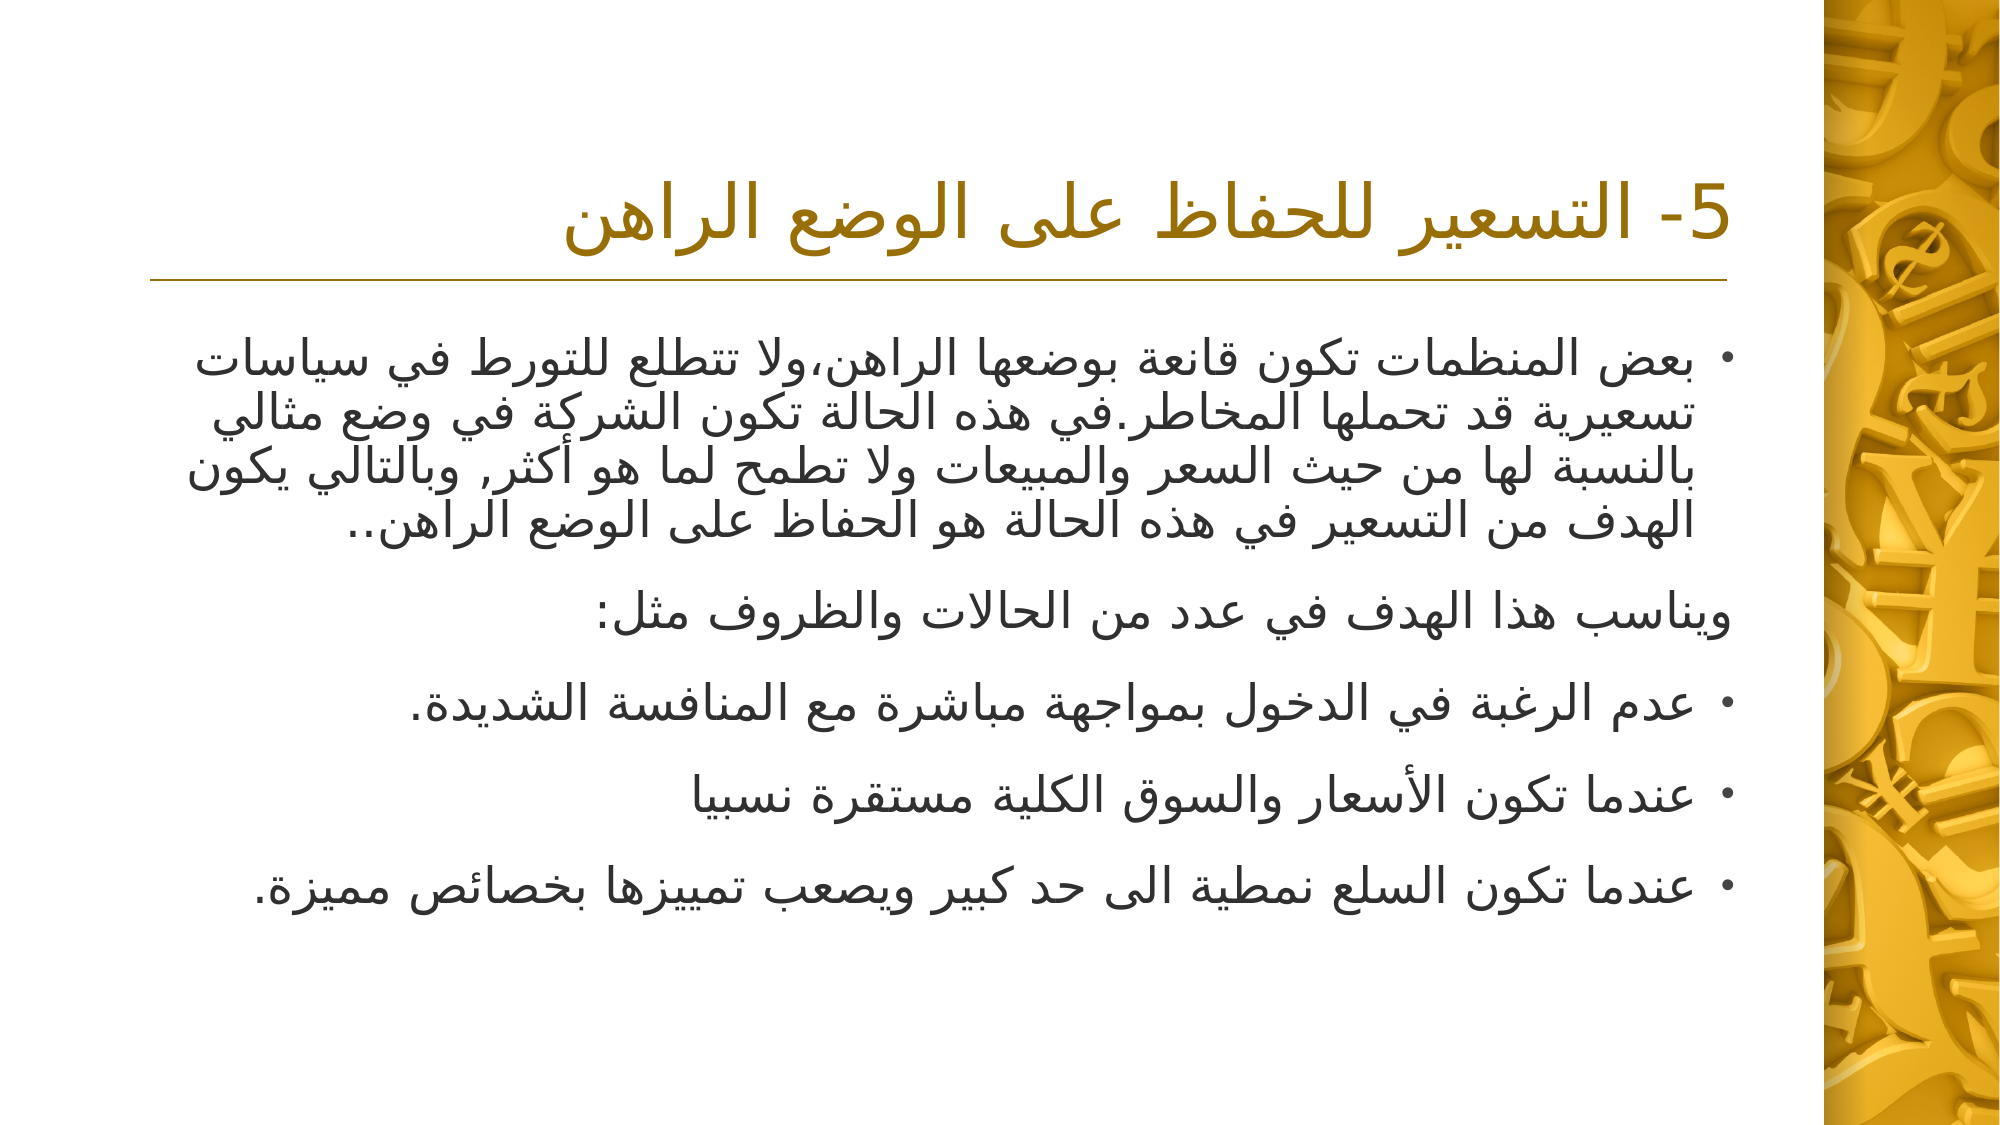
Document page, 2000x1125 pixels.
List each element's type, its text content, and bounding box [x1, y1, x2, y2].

list بعض المنظمات تكون قانعة بوضعها الراهن،ولا تتطلع للتورط في سياسات تسعيرية قد تحملها المخاطر.في هذه الحالة تكون الشركة في وضع مثالي بالنسبة لها من حيث السعر والمبيعات ولا تطمح لما هو أكثر, وبالتالي يكون الهدف من التسعير في هذه الحالة هو الحفاظ على الوضع الراهن.. ويناسب هذا الهدف في عدد من الحالات والظروف مثل: عدم الرغبة في الدخول بمواجهة مباشرة مع المنافسة الشديدة. عندما تكون الأسعار والسوق الكلية مستقرة نسبيا عندما تكون السلع نمطية الى حد كبير ويصعب تمييزها بخصائص مميزة. [137, 324, 1750, 1012]
title 5- التسعير للحفاظ على الوضع الراهن [137, 62, 1750, 263]
picture [1824, 0, 2000, 1125]
